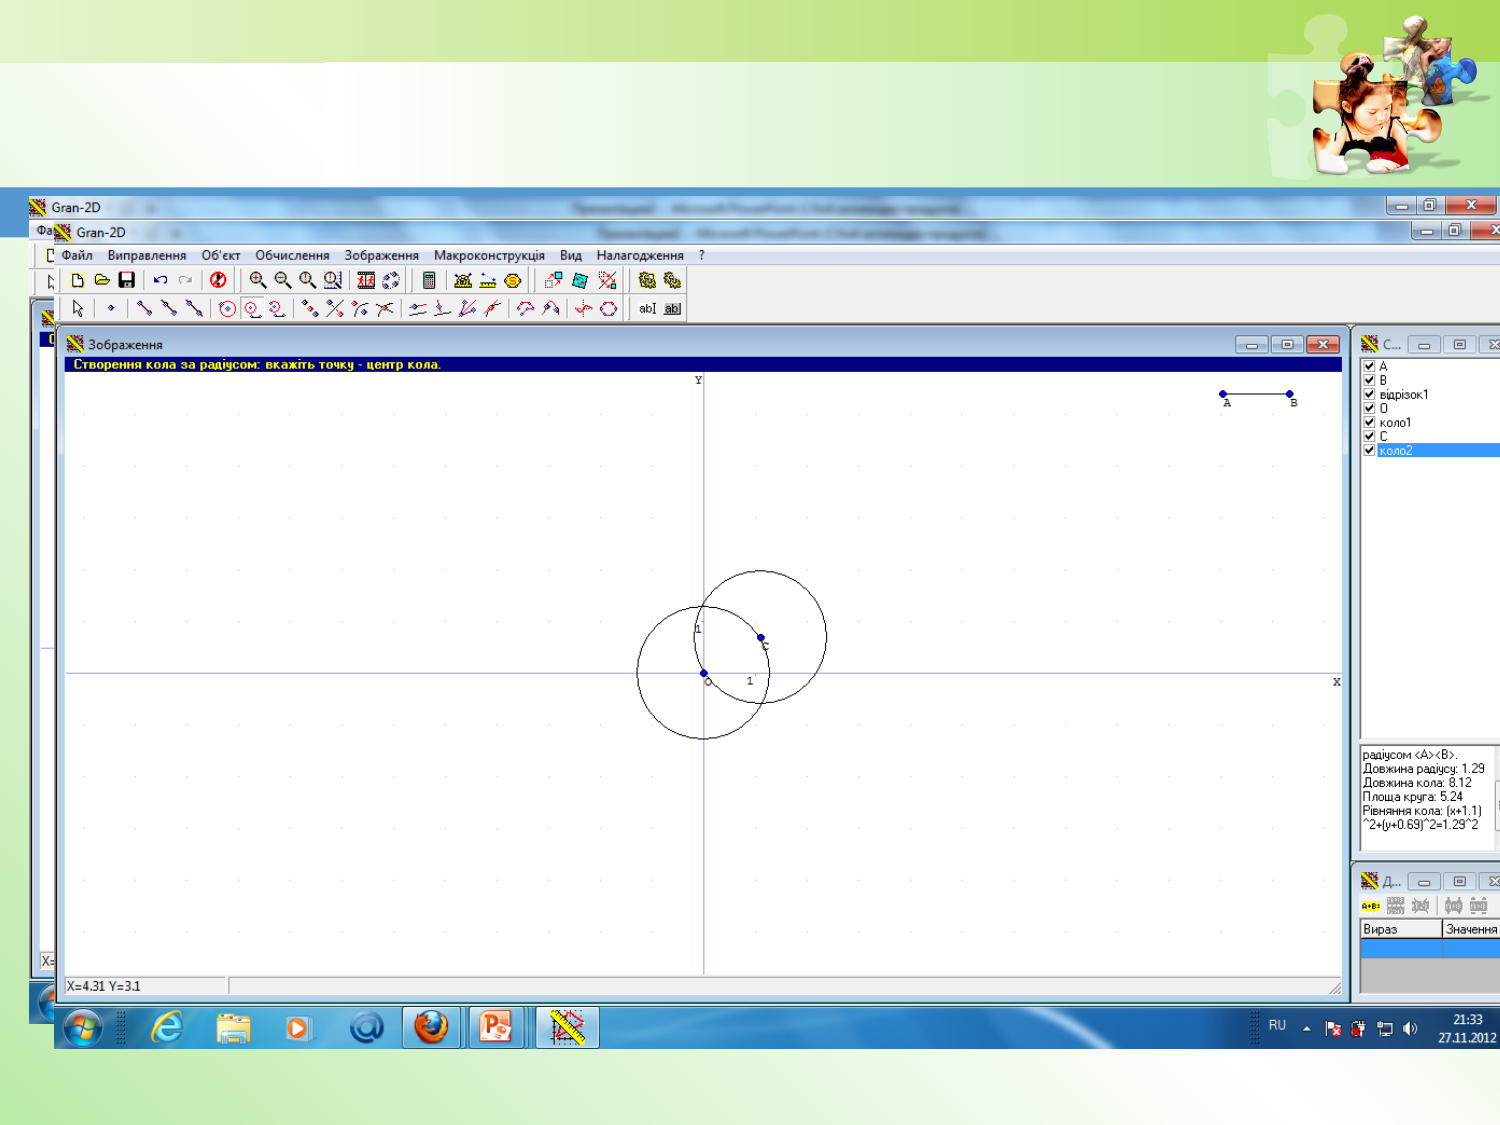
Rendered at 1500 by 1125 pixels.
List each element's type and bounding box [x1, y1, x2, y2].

picture [1265, 12, 1493, 185]
picture [28, 195, 1500, 1049]
